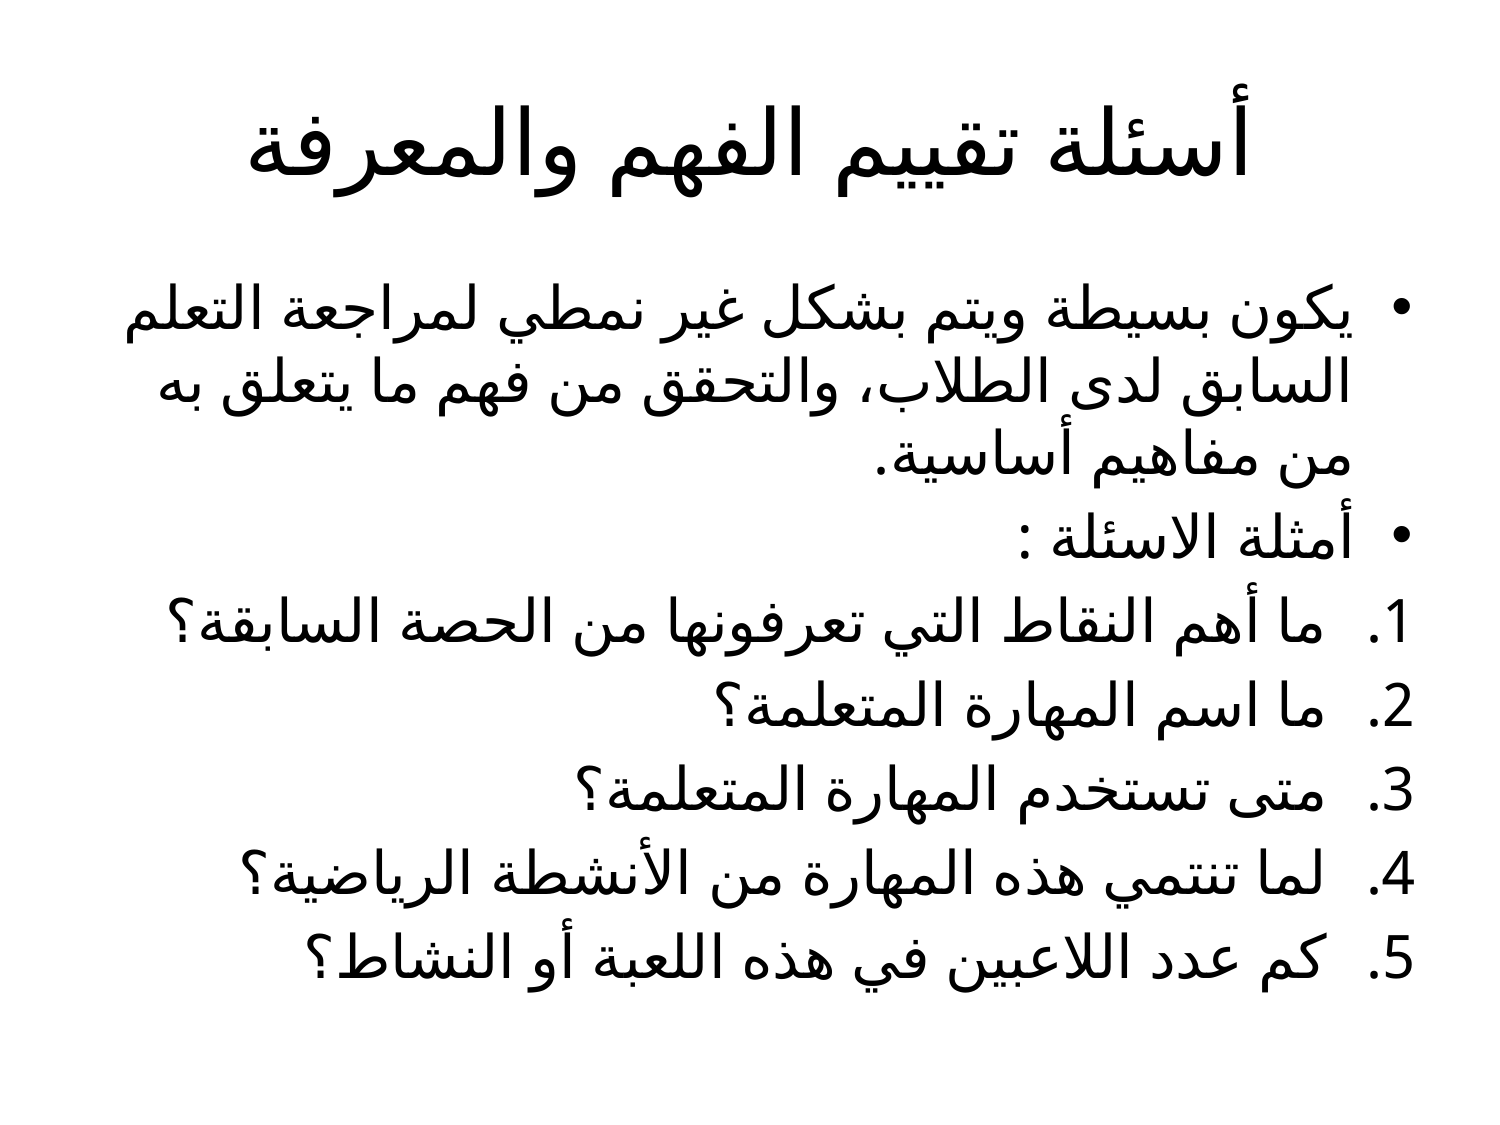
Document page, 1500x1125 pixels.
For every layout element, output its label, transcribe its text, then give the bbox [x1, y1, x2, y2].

list يكون بسيطة ويتم بشكل غير نمطي لمراجعة التعلم السابق لدى الطلاب، والتحقق من فهم ما يتعلق به من مفاهيم أساسية. أمثلة الاسئلة : ما أهم النقاط التي تعرفونها من الحصة السابقة؟ ما اسم المهارة المتعلمة؟ متى تستخدم المهارة المتعلمة؟ لما تنتمي هذه المهارة من الأنشطة الرياضية؟ كم عدد اللاعبين في هذه اللعبة أو النشاط؟ [75, 262, 1425, 1005]
title أسئلة تقييم الفهم والمعرفة [75, 45, 1425, 233]
